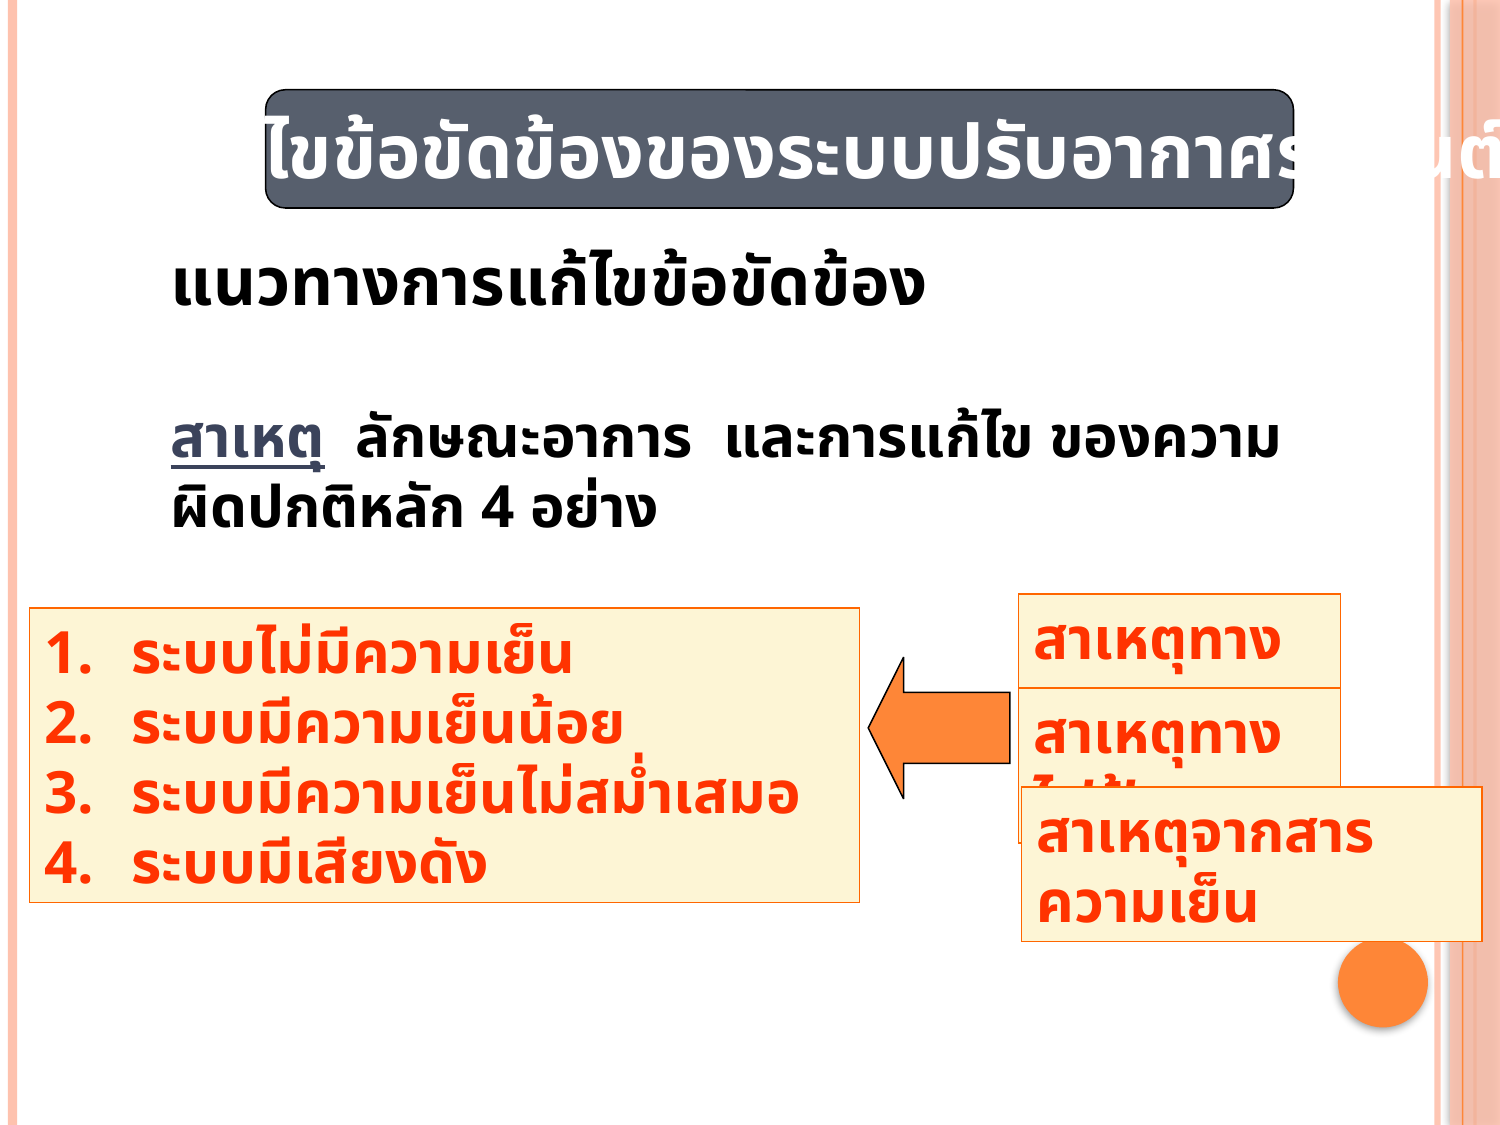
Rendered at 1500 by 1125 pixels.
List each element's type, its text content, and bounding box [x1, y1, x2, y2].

text_box สาเหตุจากสารความเย็น [1021, 786, 1483, 942]
text_box แนวทางการแก้ไขข้อขัดข้อง สาเหตุ ลักษณะอาการ และการแก้ไข ของความผิดปกติหลัก 4 อย่าง [155, 231, 1353, 547]
text_box สาเหตุทางกล [1018, 593, 1341, 688]
text_box [868, 657, 1010, 799]
text_box สาเหตุทางไฟฟ้า [1018, 688, 1341, 843]
text_box การแก้ไขข้อขัดข้องของระบบปรับอากาศรถยนต์ [265, 89, 1294, 208]
text_box ระบบไม่มีความเย็น ระบบมีความเย็นน้อย ระบบมีความเย็นไม่สม่ำเสมอ ระบบมีเสียงดัง [29, 608, 860, 903]
